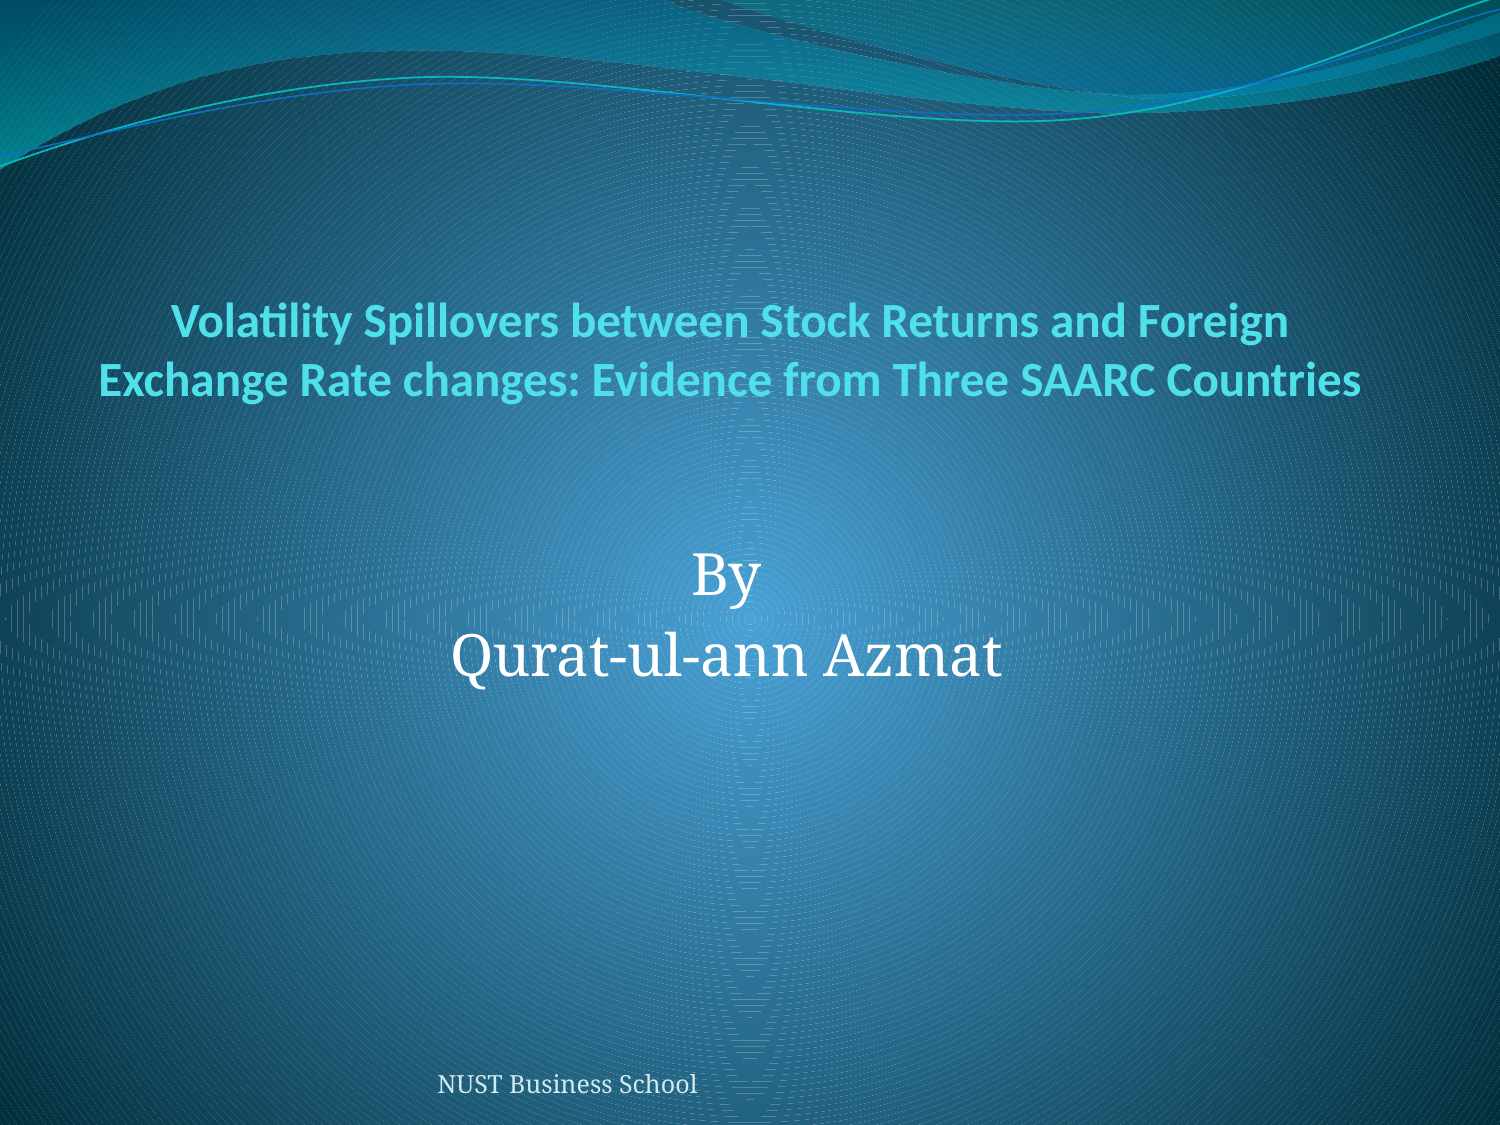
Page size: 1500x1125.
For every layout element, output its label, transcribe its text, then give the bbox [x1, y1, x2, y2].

footer NUST Business School [437, 1042, 988, 1103]
subtitle By Qurat-ul-ann Azmat [87, 529, 1376, 818]
title Volatility Spillovers between Stock Returns and Foreign Exchange Rate changes: Evidence from Three SAARC Countries [87, 249, 1376, 513]
